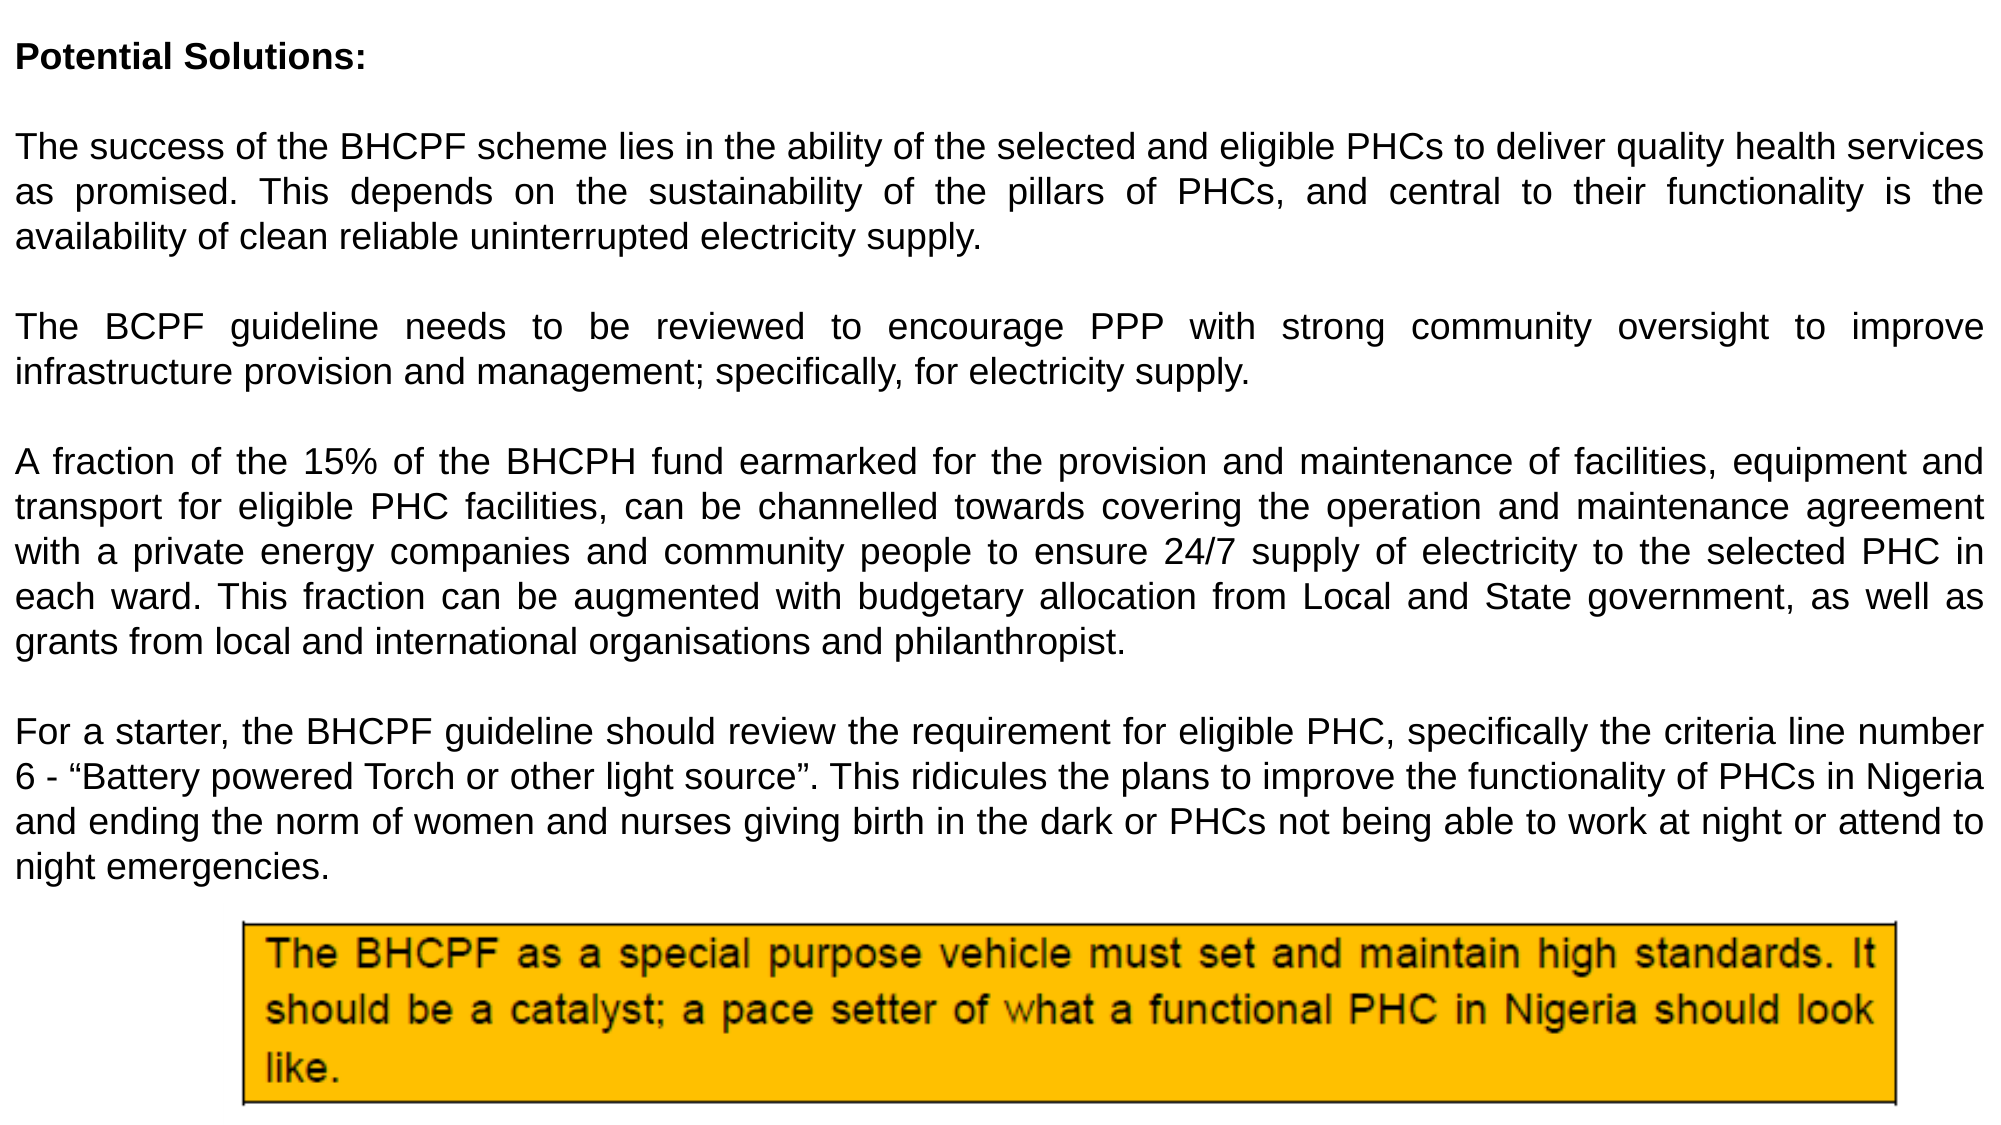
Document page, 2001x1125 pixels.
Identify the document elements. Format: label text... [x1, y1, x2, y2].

text_box Potential Solutions: The success of the BHCPF scheme lies in the ability of the selected and eligible PHCs to deliver quality health services as promised. This depends on the sustainability of the pillars of PHCs, and central to their functionality is the availability of clean reliable uninterrupted electricity supply. The BCPF guideline needs to be reviewed to encourage PPP with strong community oversight to improve infrastructure provision and management; specifically, for electricity supply. A fraction of the 15% of the BHCPH fund earmarked for the provision and maintenance of facilities, equipment and transport for eligible PHC facilities, can be channelled towards covering the operation and maintenance agreement with a private energy companies and community people to ensure 24/7 supply of electricity to the selected PHC in each ward. This fraction can be augmented with budgetary allocation from Local and State government, as well as grants from local and international organisations and philanthropist. For a starter, the BHCPF guideline should review the requirement for eligible PHC, specifically the criteria line number 6 - “Battery powered Torch or other light source”. This ridicules the plans to improve the functionality of PHCs in Nigeria and ending the norm of women and nurses giving birth in the dark or PHCs not being able to work at night or attend to night emergencies. [0, 24, 2000, 895]
picture [222, 903, 1914, 1125]
